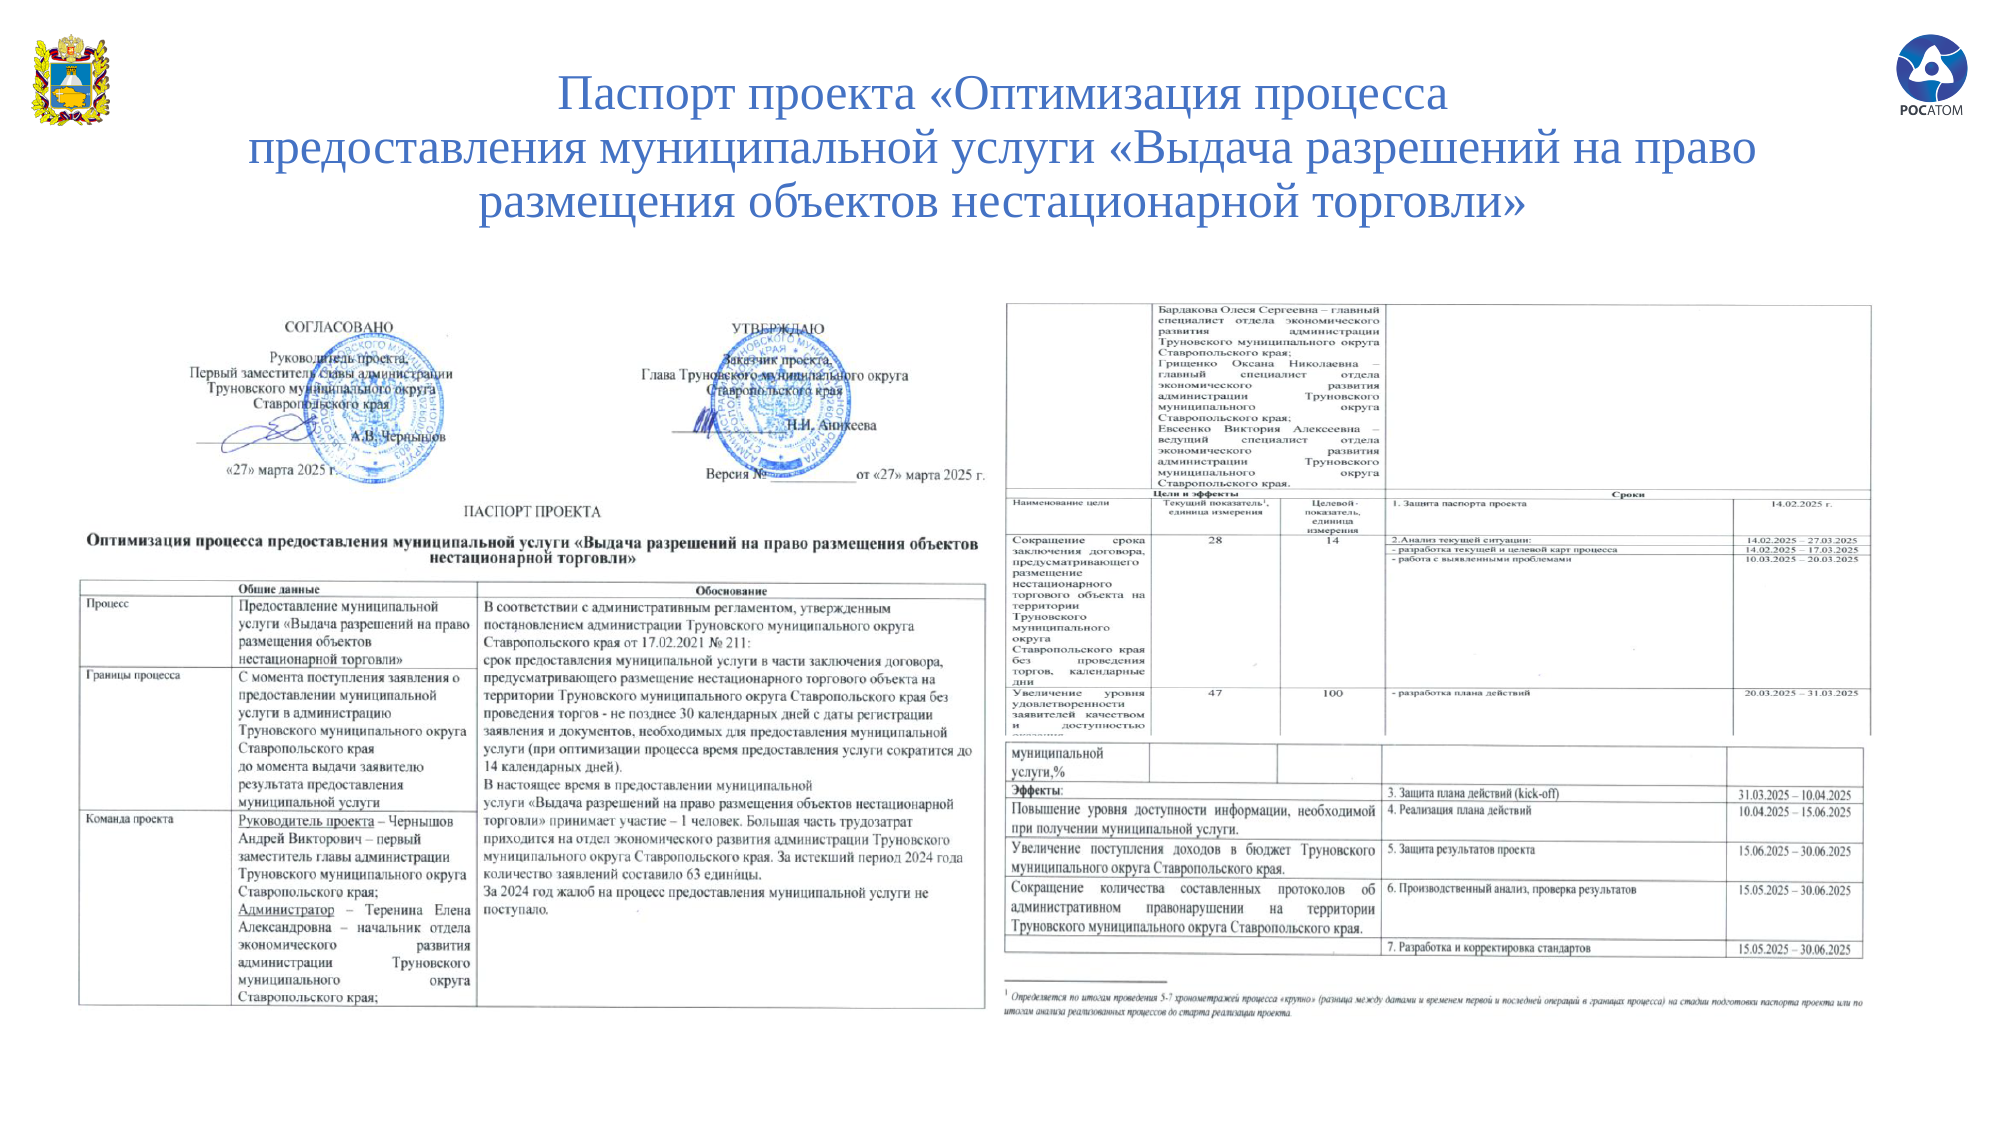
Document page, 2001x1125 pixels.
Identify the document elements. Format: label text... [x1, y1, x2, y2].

picture [1896, 34, 1968, 119]
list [180, 199, 899, 1123]
title Паспорт проекта «Оптимизация процесса предоставления муниципальной услуги «Выдача разрешений на право размещения объектов нестационарной торговли» [196, 61, 1810, 234]
picture [28, 34, 112, 129]
picture [1214, 92, 1665, 1125]
